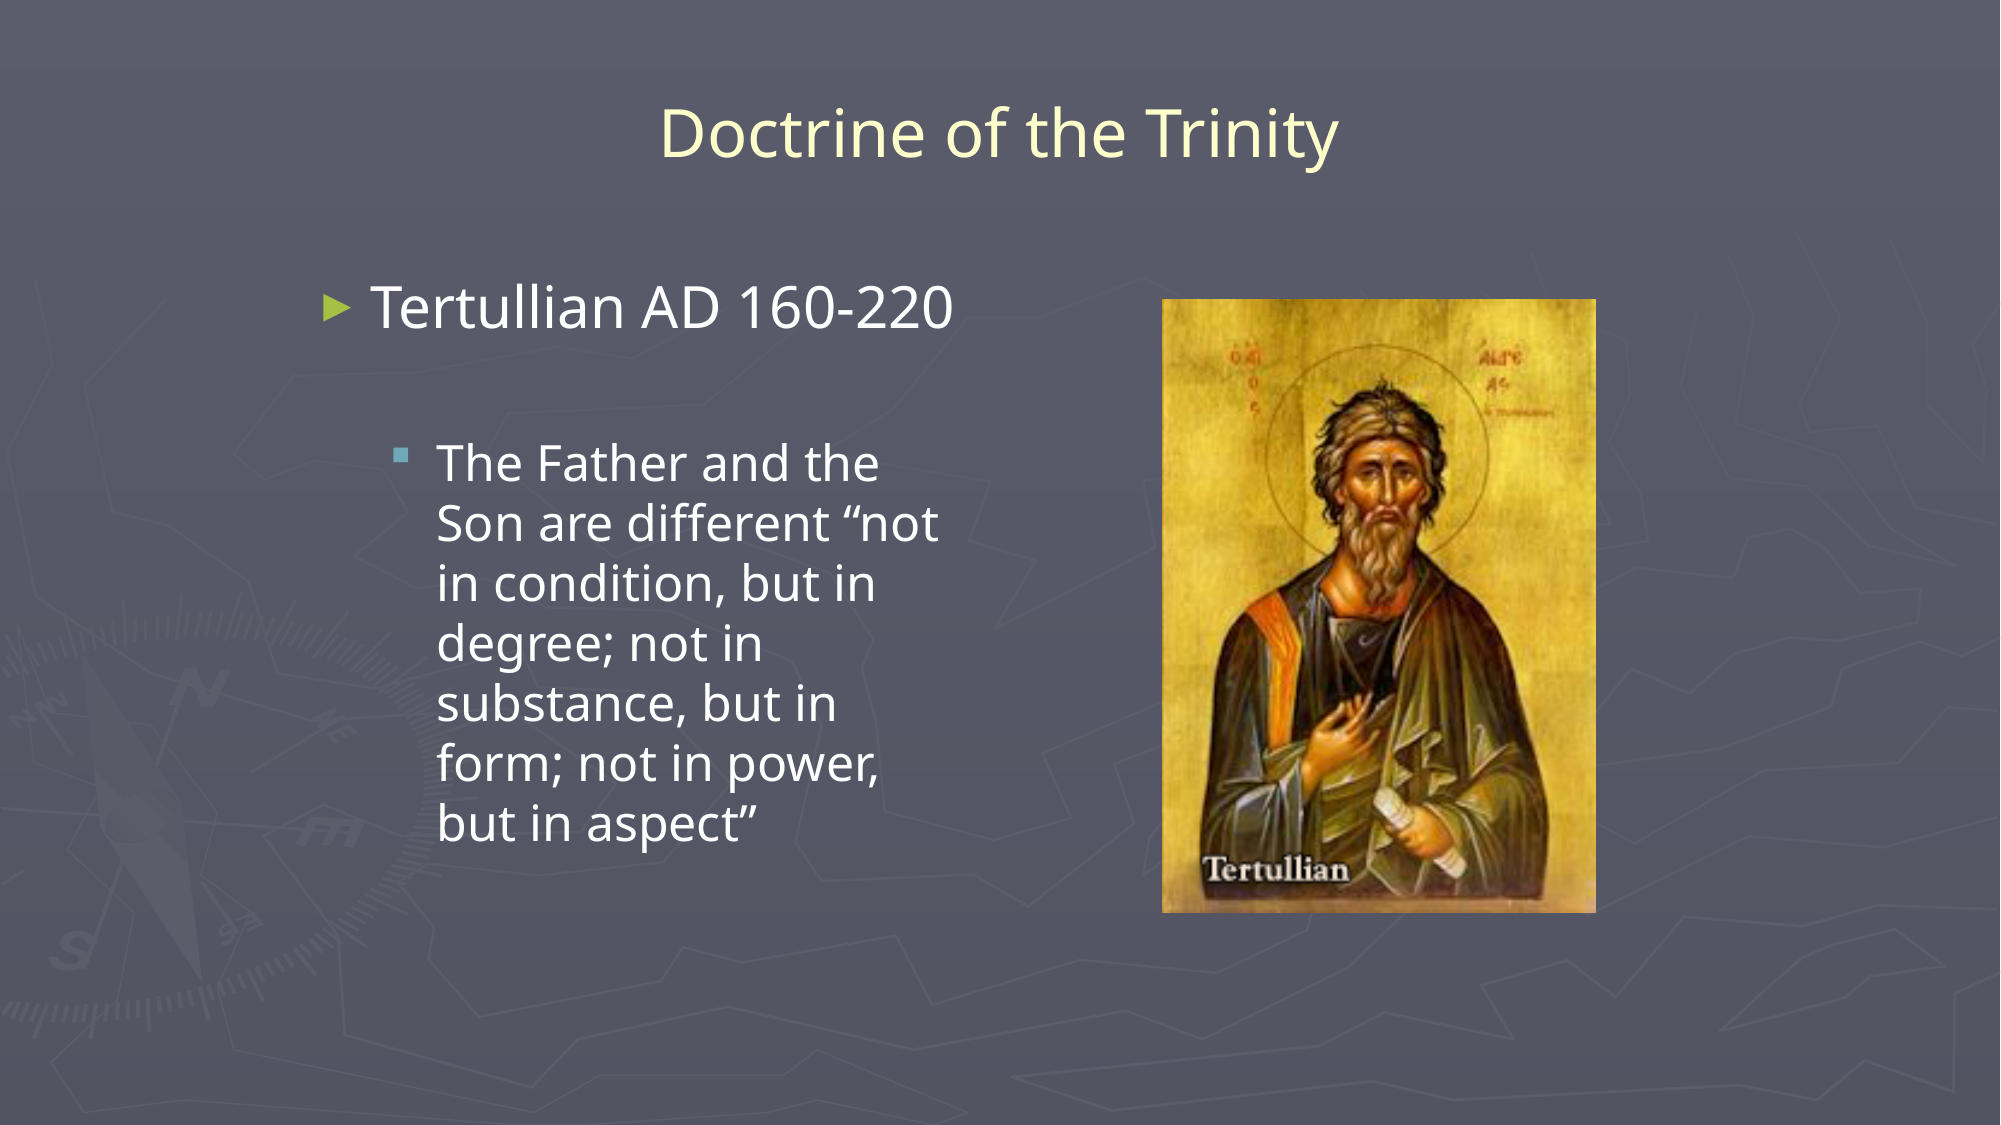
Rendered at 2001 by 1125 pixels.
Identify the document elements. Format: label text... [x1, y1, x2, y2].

picture [1162, 299, 1596, 913]
title Doctrine of the Trinity [65, 37, 1934, 225]
list Tertullian AD 160-220 The Father and the Son are different “not in condition, but in degree; not in substance, but in form; not in power, but in aspect” [299, 262, 975, 1001]
